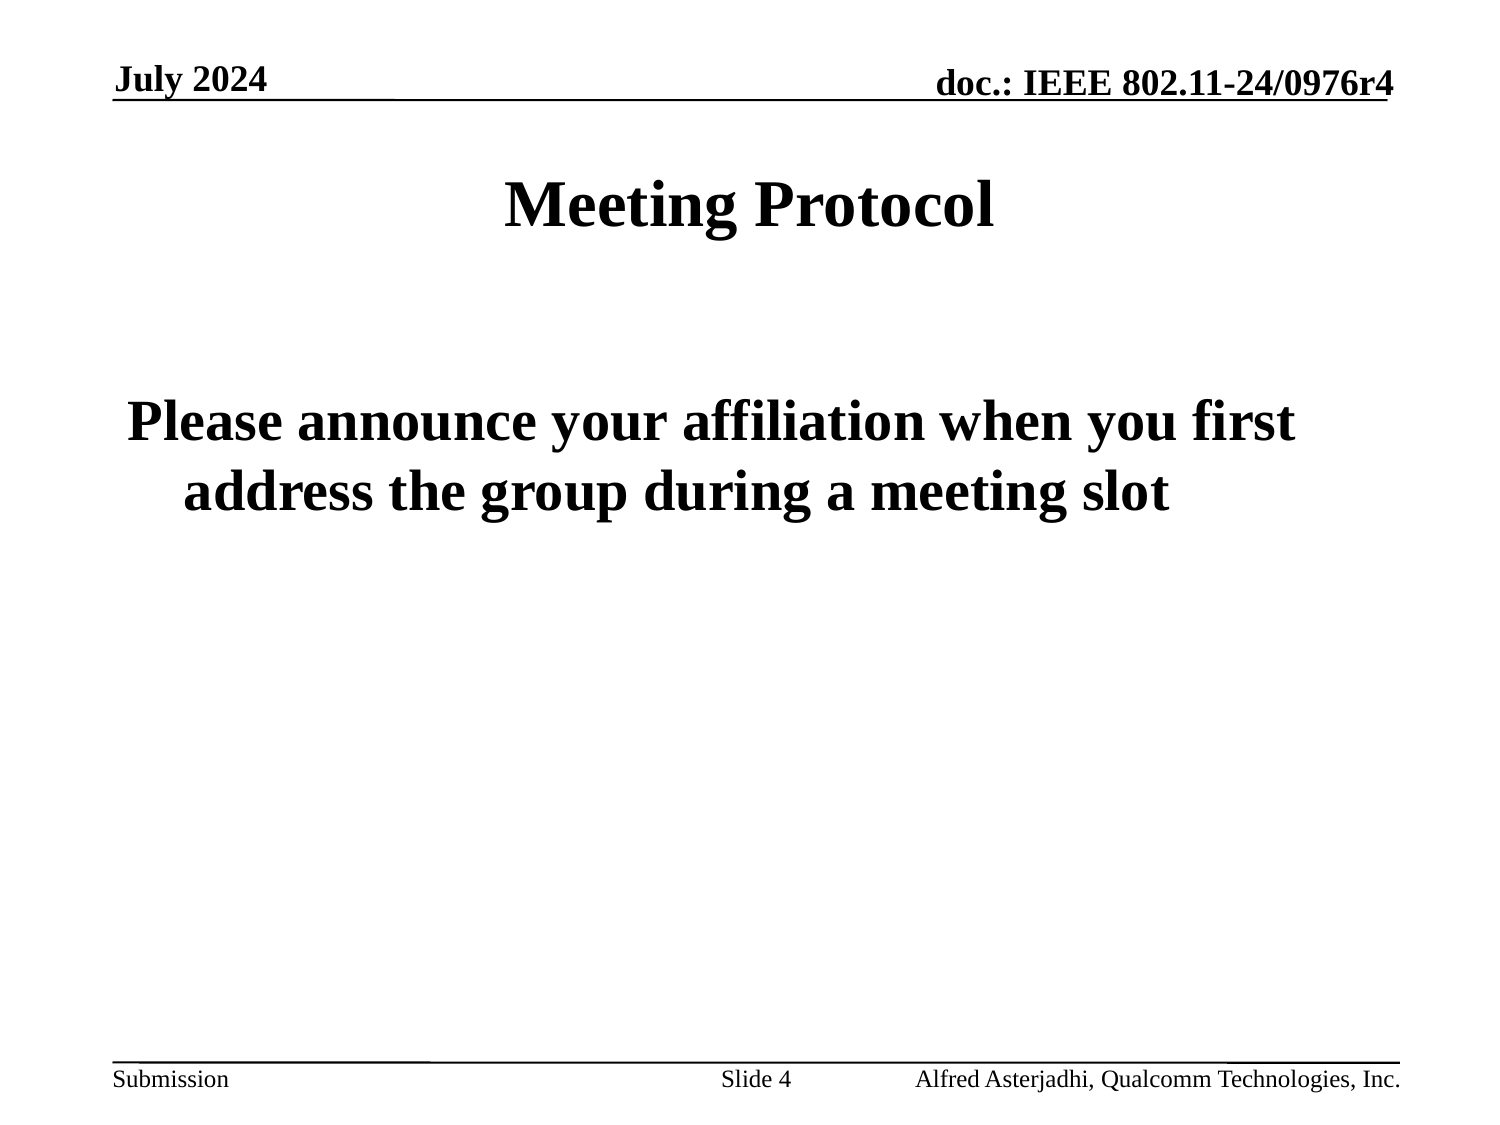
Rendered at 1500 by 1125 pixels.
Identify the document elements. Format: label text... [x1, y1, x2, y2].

title Meeting Protocol [112, 112, 1388, 288]
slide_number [114, 54, 493, 100]
list Please announce your affiliation when you first address the group during a meeting slot [112, 374, 1388, 513]
slide_number Slide 4 [712, 1061, 800, 1123]
footer Alfred Asterjadhi, Qualcomm Technologies, Inc. [878, 1061, 1402, 1093]
